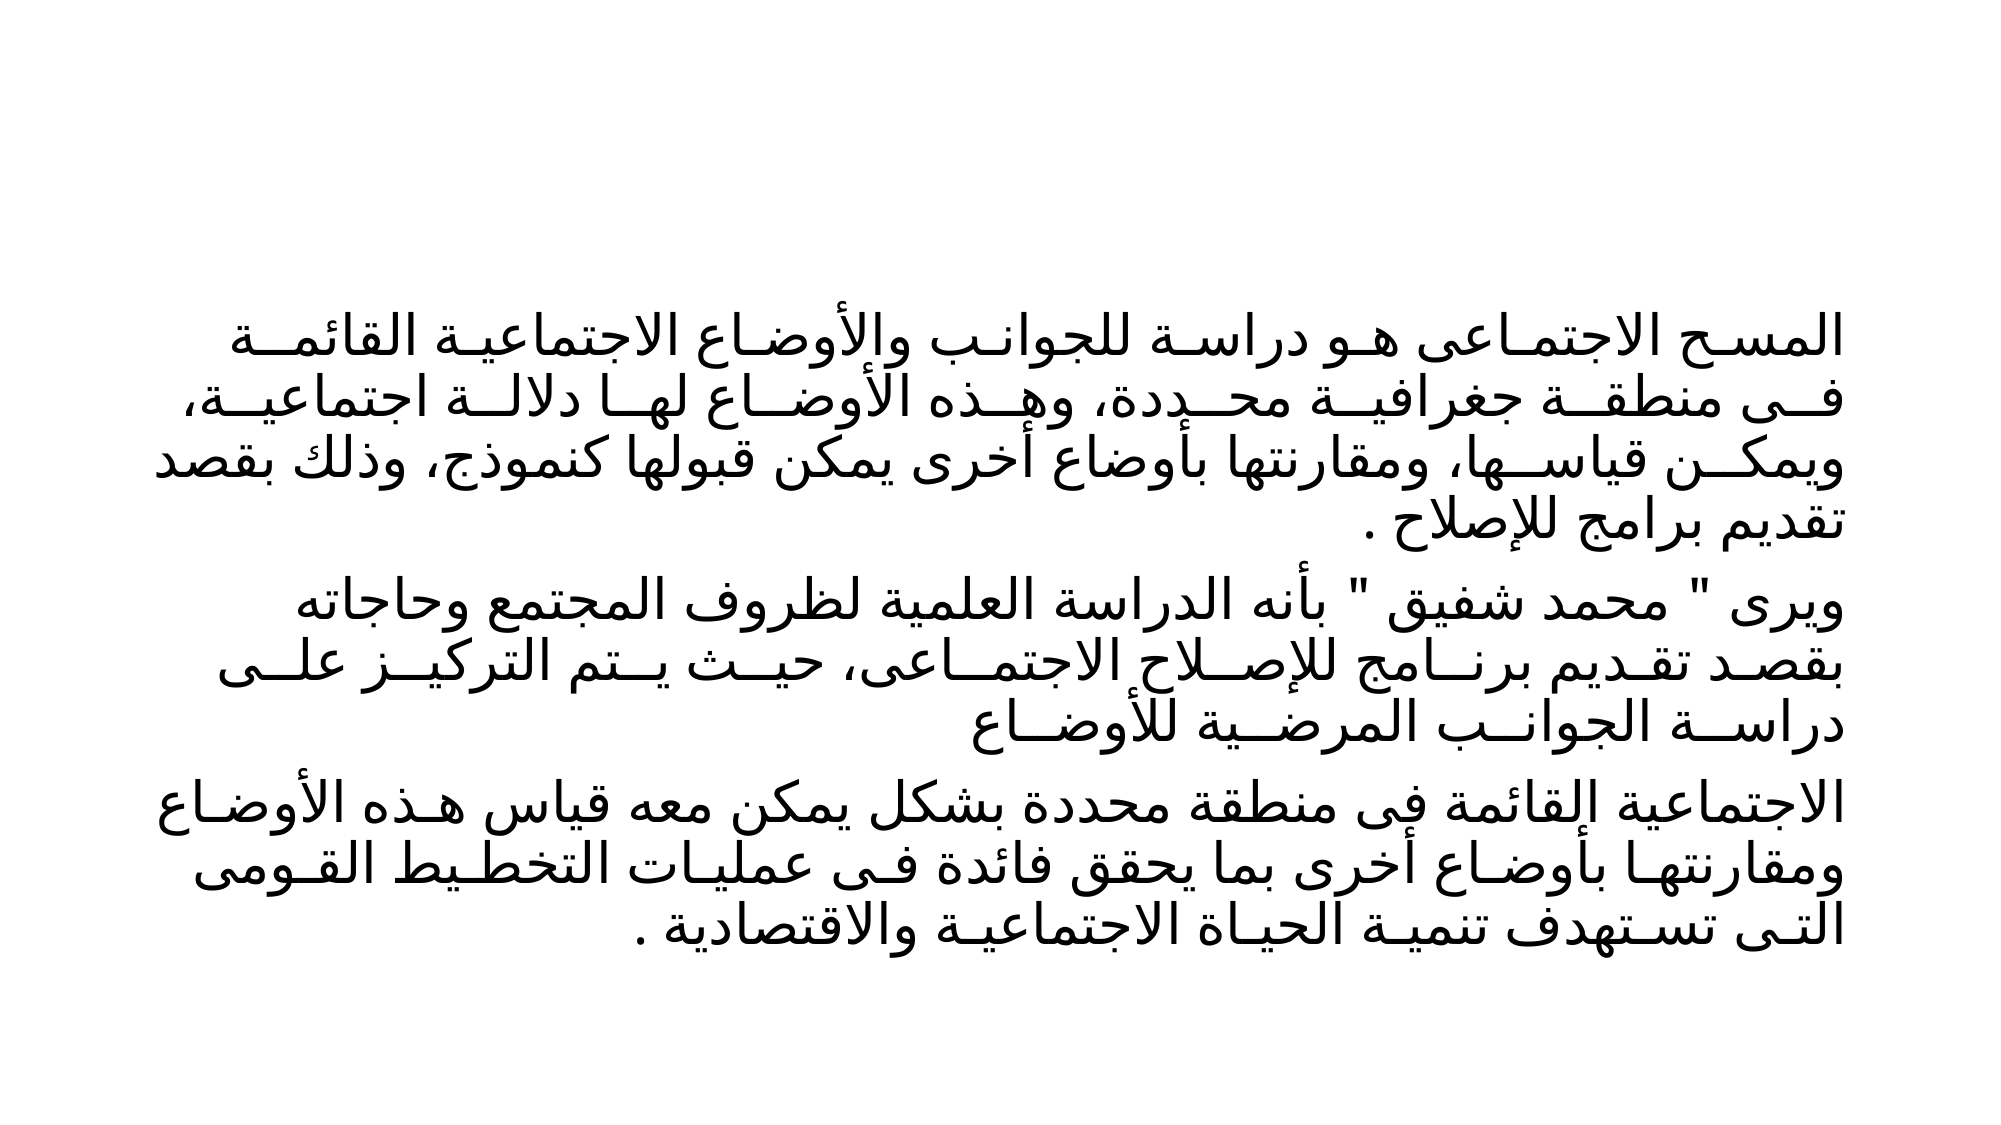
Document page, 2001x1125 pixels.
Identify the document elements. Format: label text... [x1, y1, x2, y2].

list المسـح الاجتمـاعى هـو دراسـة للجوانـب والأوضـاع الاجتماعيـة القائمــة فــى منطقــة جغرافيــة محــددة، وهــذه الأوضــاع لهــا دلالــة اجتماعيــة، ويمكــن قياســها، ومقارنتها بأوضاع أخرى يمكن قبولها كنموذج، وذلك بقصد تقديم برامج للإصلاح . ويرى " محمد شفيق " بأنه الدراسة العلمية لظروف المجتمع وحاجاته بقصـد تقـديم برنــامج للإصــلاح الاجتمــاعى، حيــث يــتم التركيــز علــى دراســة الجوانــب المرضــية للأوضــاع الاجتماعية القائمة فى منطقة محددة بشكل يمكن معه قياس هـذه الأوضـاع ومقارنتهـا بأوضـاع أخرى بما يحقق فائدة فـى عمليـات التخطـيط القـومى التـى تسـتهدف تنميـة الحيـاة الاجتماعيـة والاقتصادية . [137, 299, 1863, 1014]
